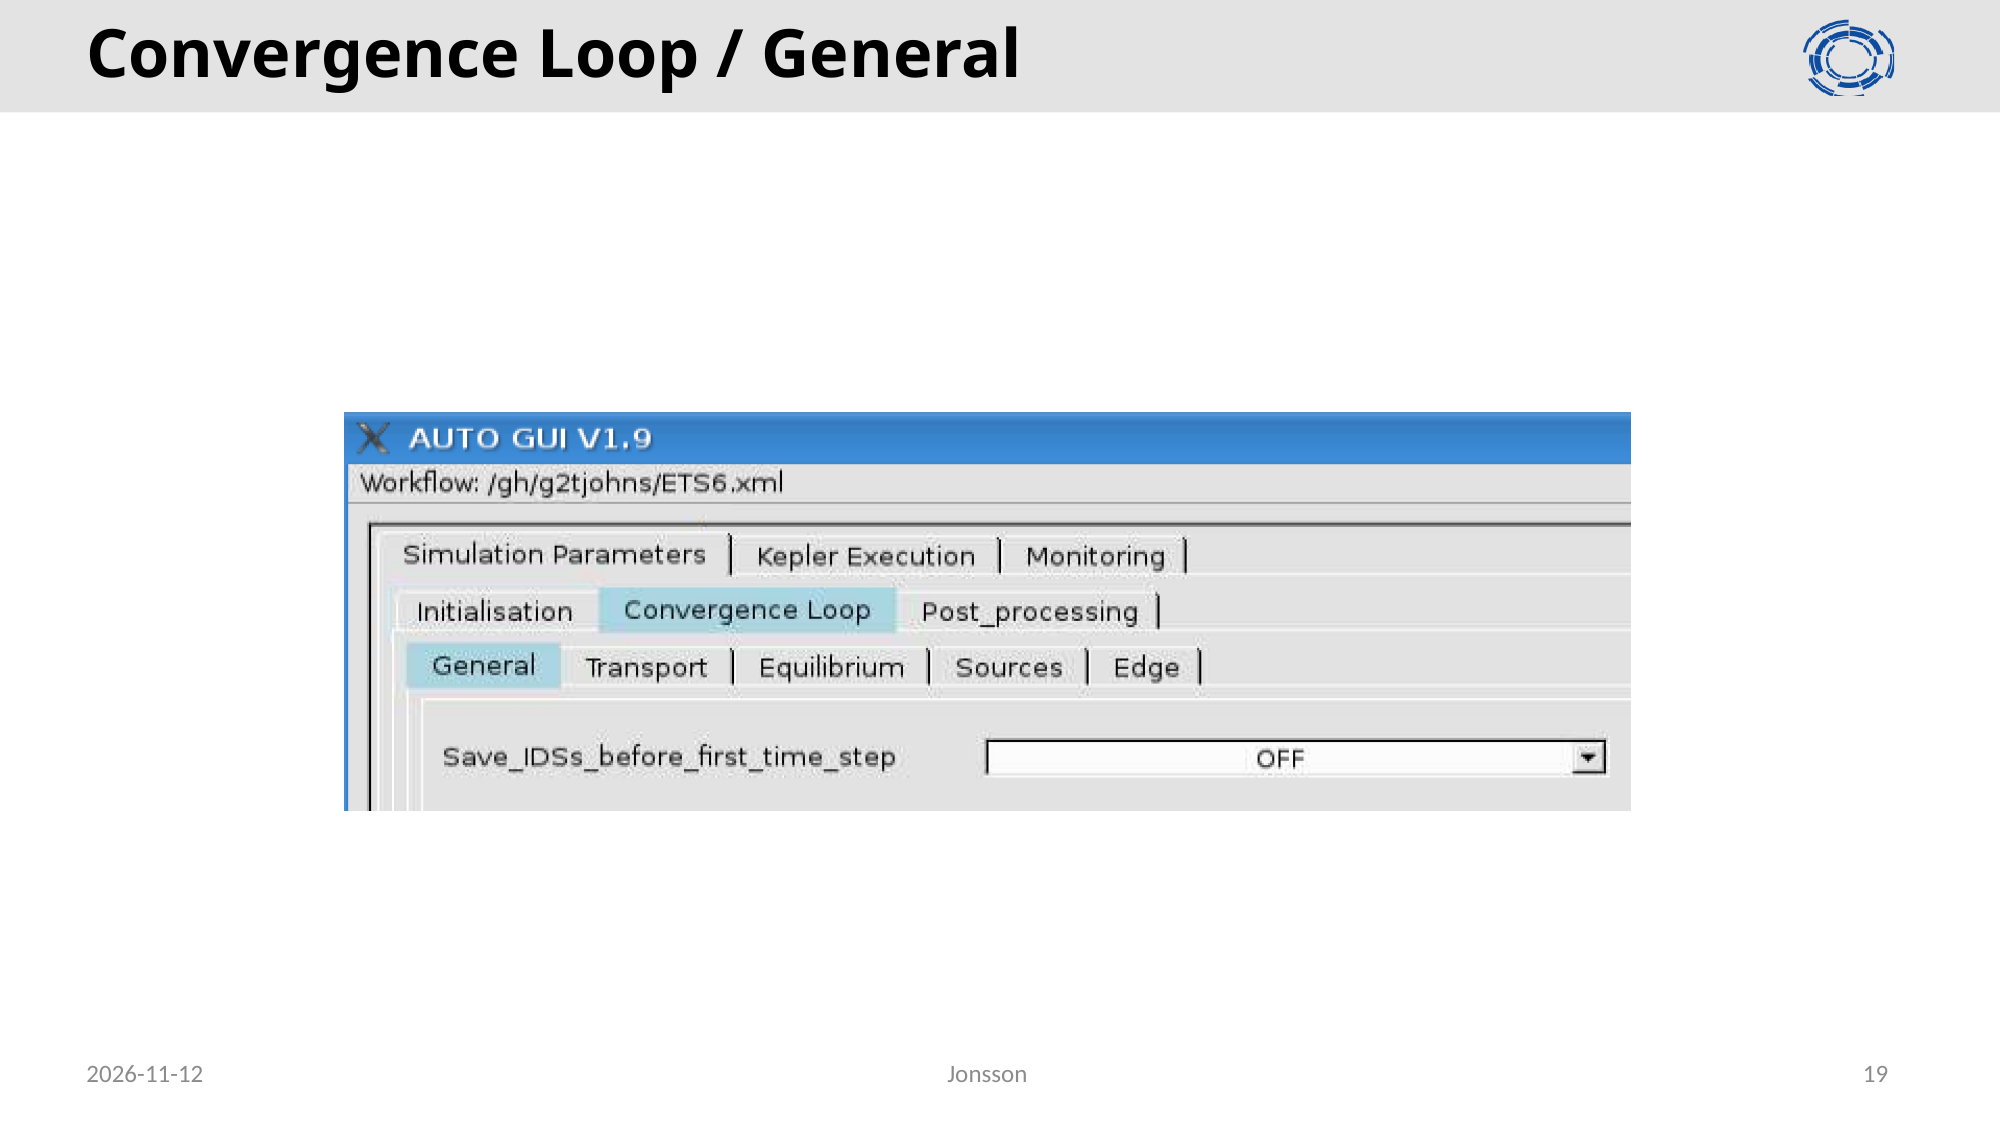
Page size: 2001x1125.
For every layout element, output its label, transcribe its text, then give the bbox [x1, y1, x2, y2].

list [344, 412, 1631, 811]
title Convergence Loop / General [71, 19, 1803, 93]
slide_number 19 [1453, 1042, 1904, 1103]
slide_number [71, 1042, 522, 1103]
footer Jonsson [650, 1042, 1325, 1103]
